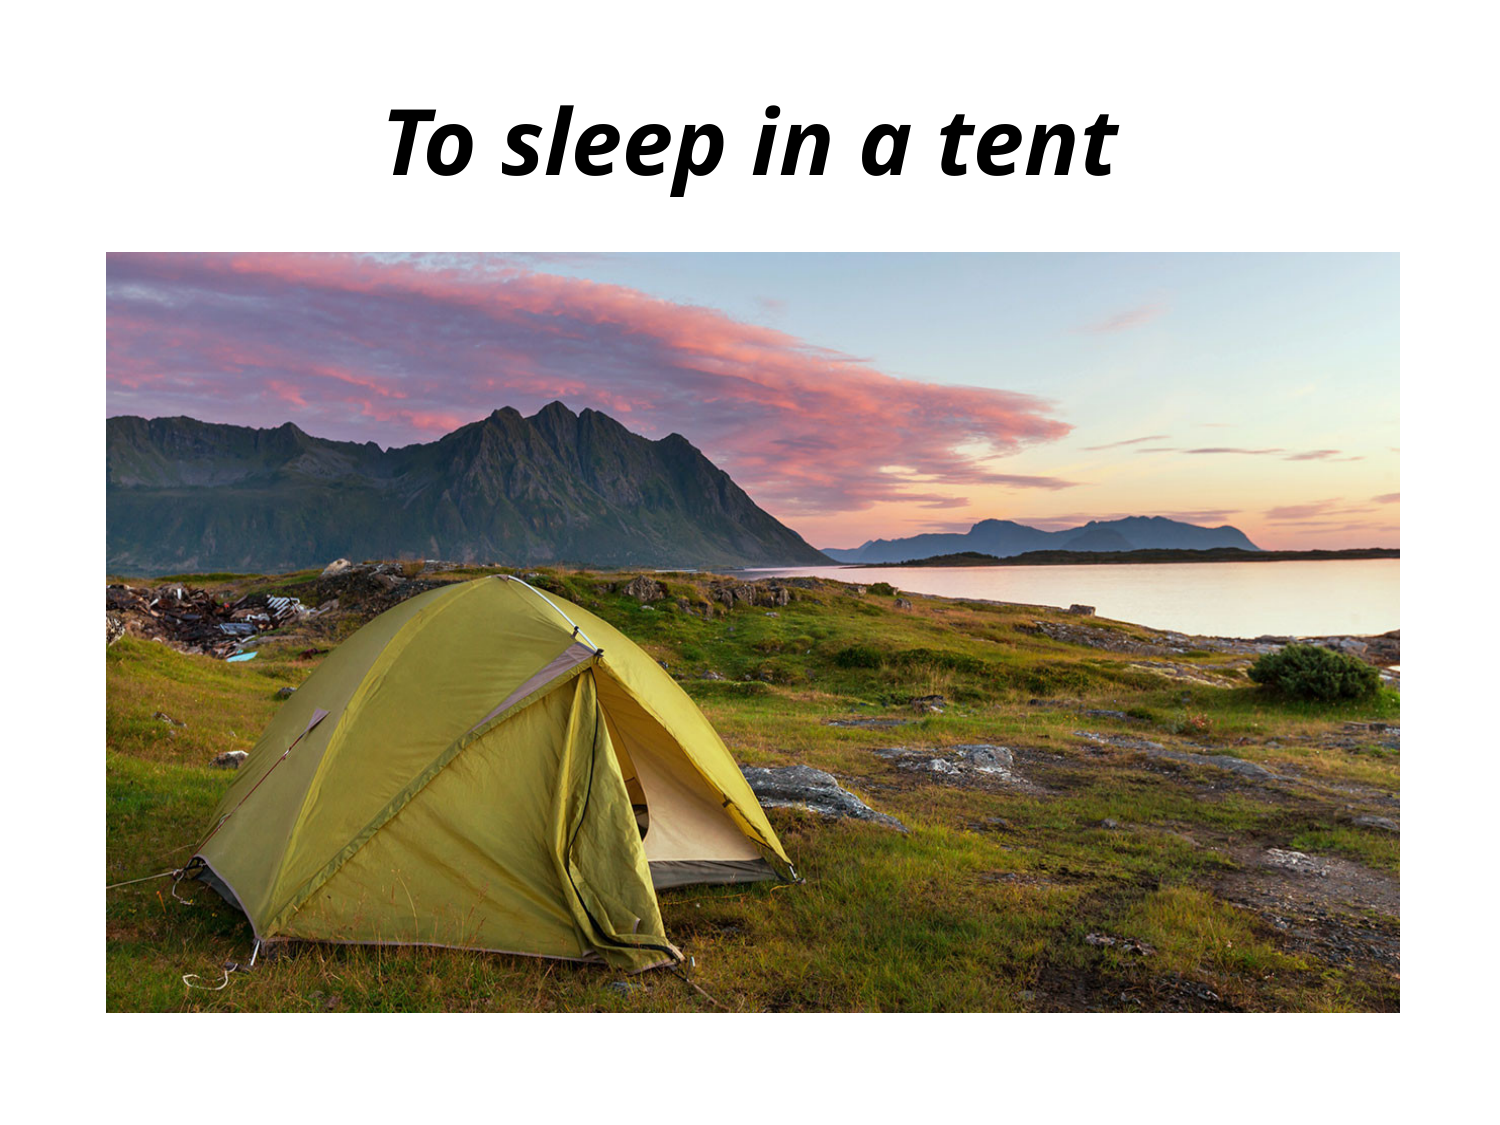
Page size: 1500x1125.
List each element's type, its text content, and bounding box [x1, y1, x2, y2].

picture [106, 252, 1401, 1013]
title To sleep in a tent [75, 45, 1425, 233]
